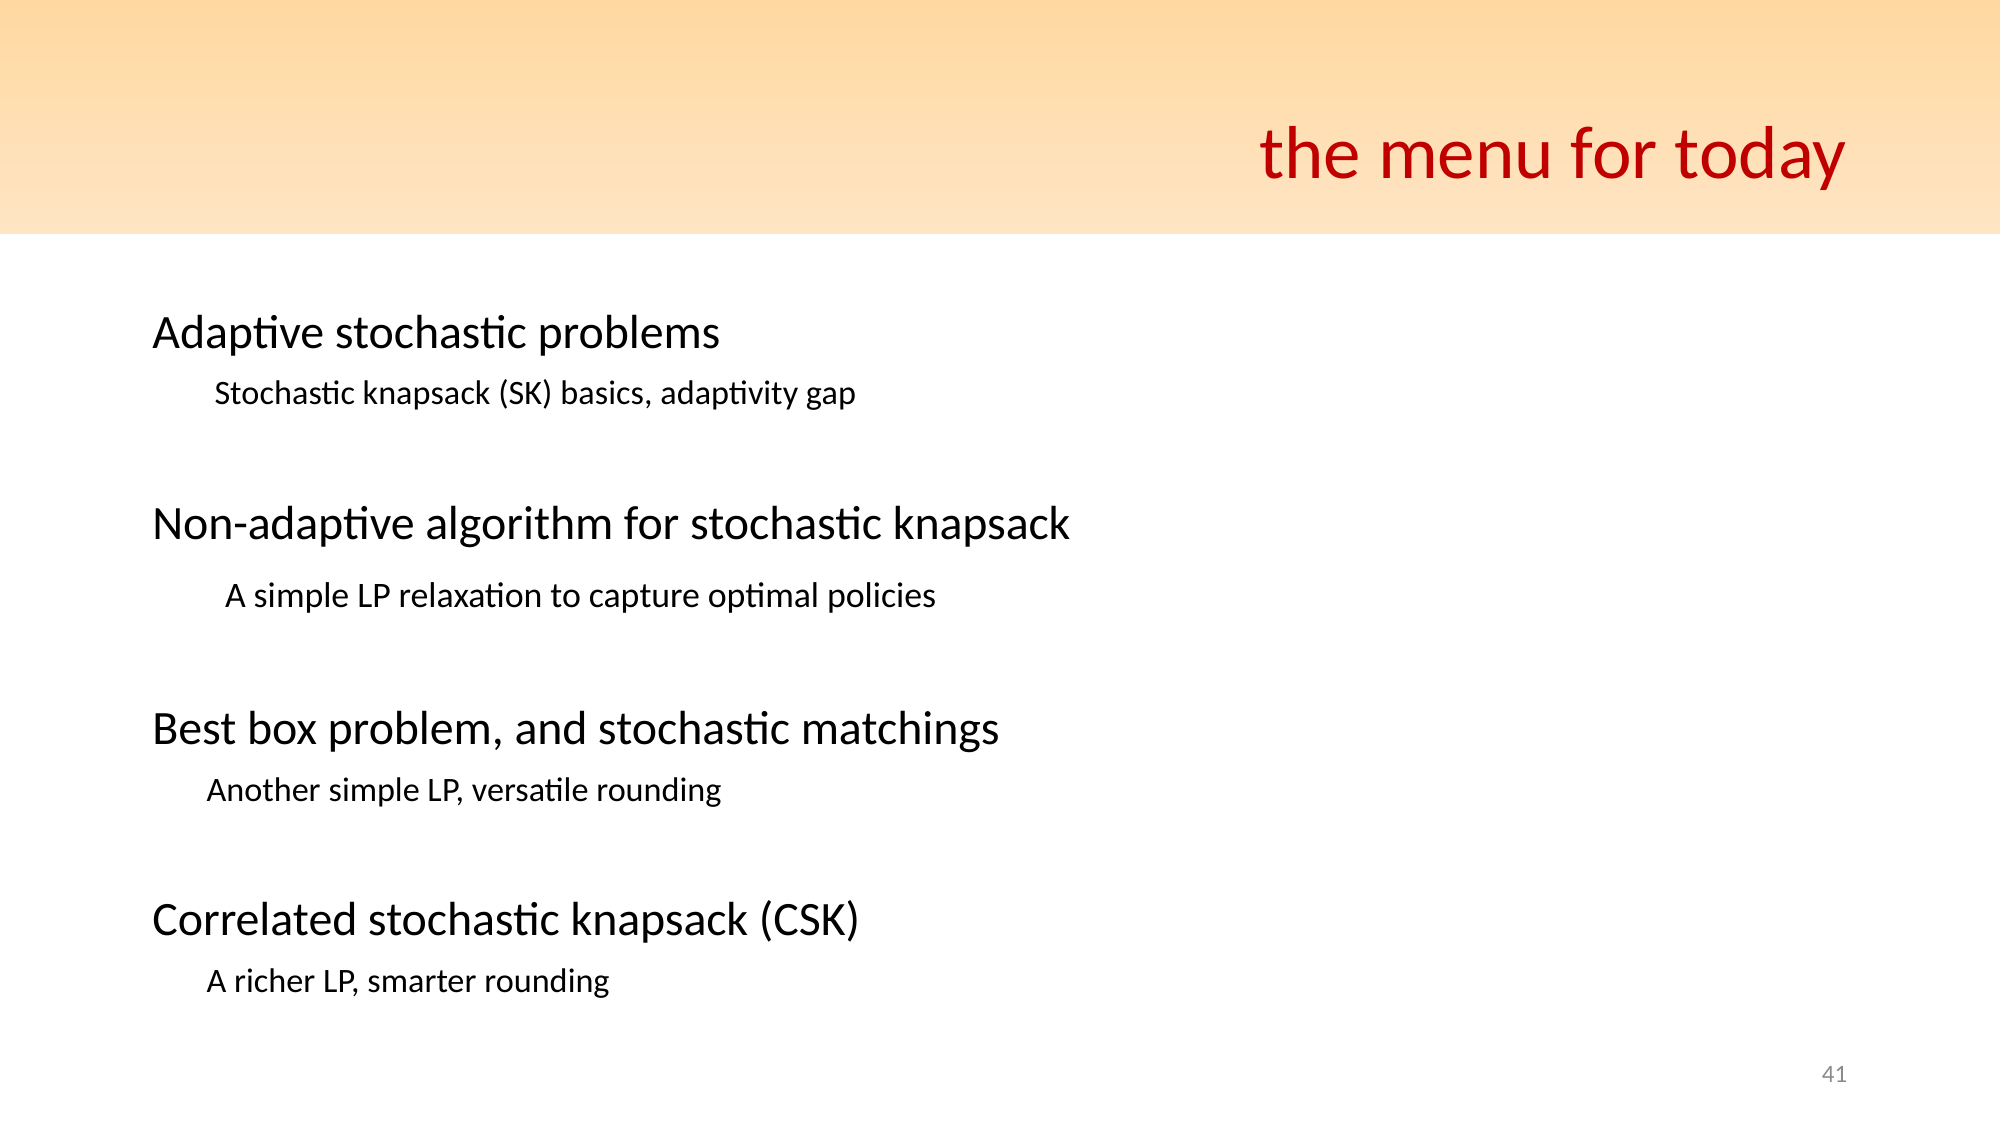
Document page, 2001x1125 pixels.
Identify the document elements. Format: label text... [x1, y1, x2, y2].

title the menu for today [137, 45, 1863, 263]
list Adaptive stochastic problems Stochastic knapsack (SK) basics, adaptivity gap Non-adaptive algorithm for stochastic knapsack A simple LP relaxation to capture optimal policies Best box problem, and stochastic matchings Another simple LP, versatile rounding Correlated stochastic knapsack (CSK) A richer LP, smarter rounding [137, 299, 1863, 1014]
slide_number 41 [1412, 1042, 1863, 1103]
